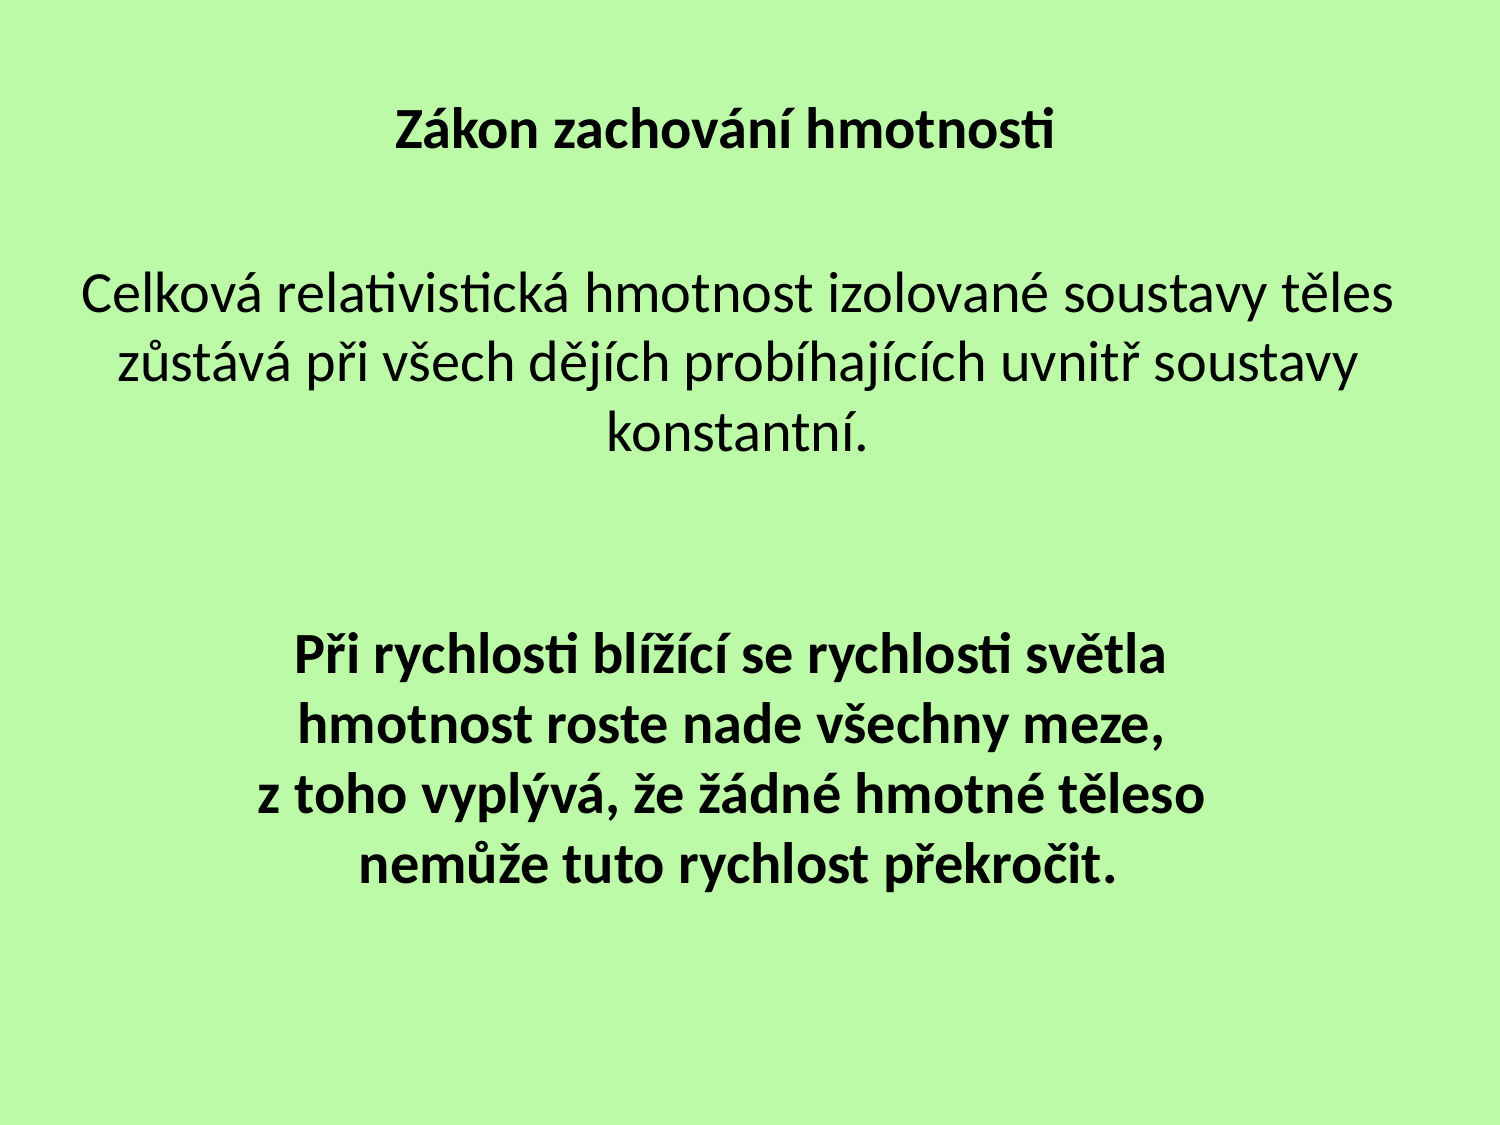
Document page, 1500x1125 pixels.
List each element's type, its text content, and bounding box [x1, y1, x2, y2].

subtitle Zákon zachování hmotnosti Celková relativistická hmotnost izolované soustavy těles zůstává při všech dějích probíhajících uvnitř soustavy konstantní. Při rychlosti blížící se rychlosti světla hmotnost roste nade všechny meze, z toho vyplývá, že žádné hmotné těleso nemůže tuto rychlost překročit. [23, 82, 1454, 1102]
